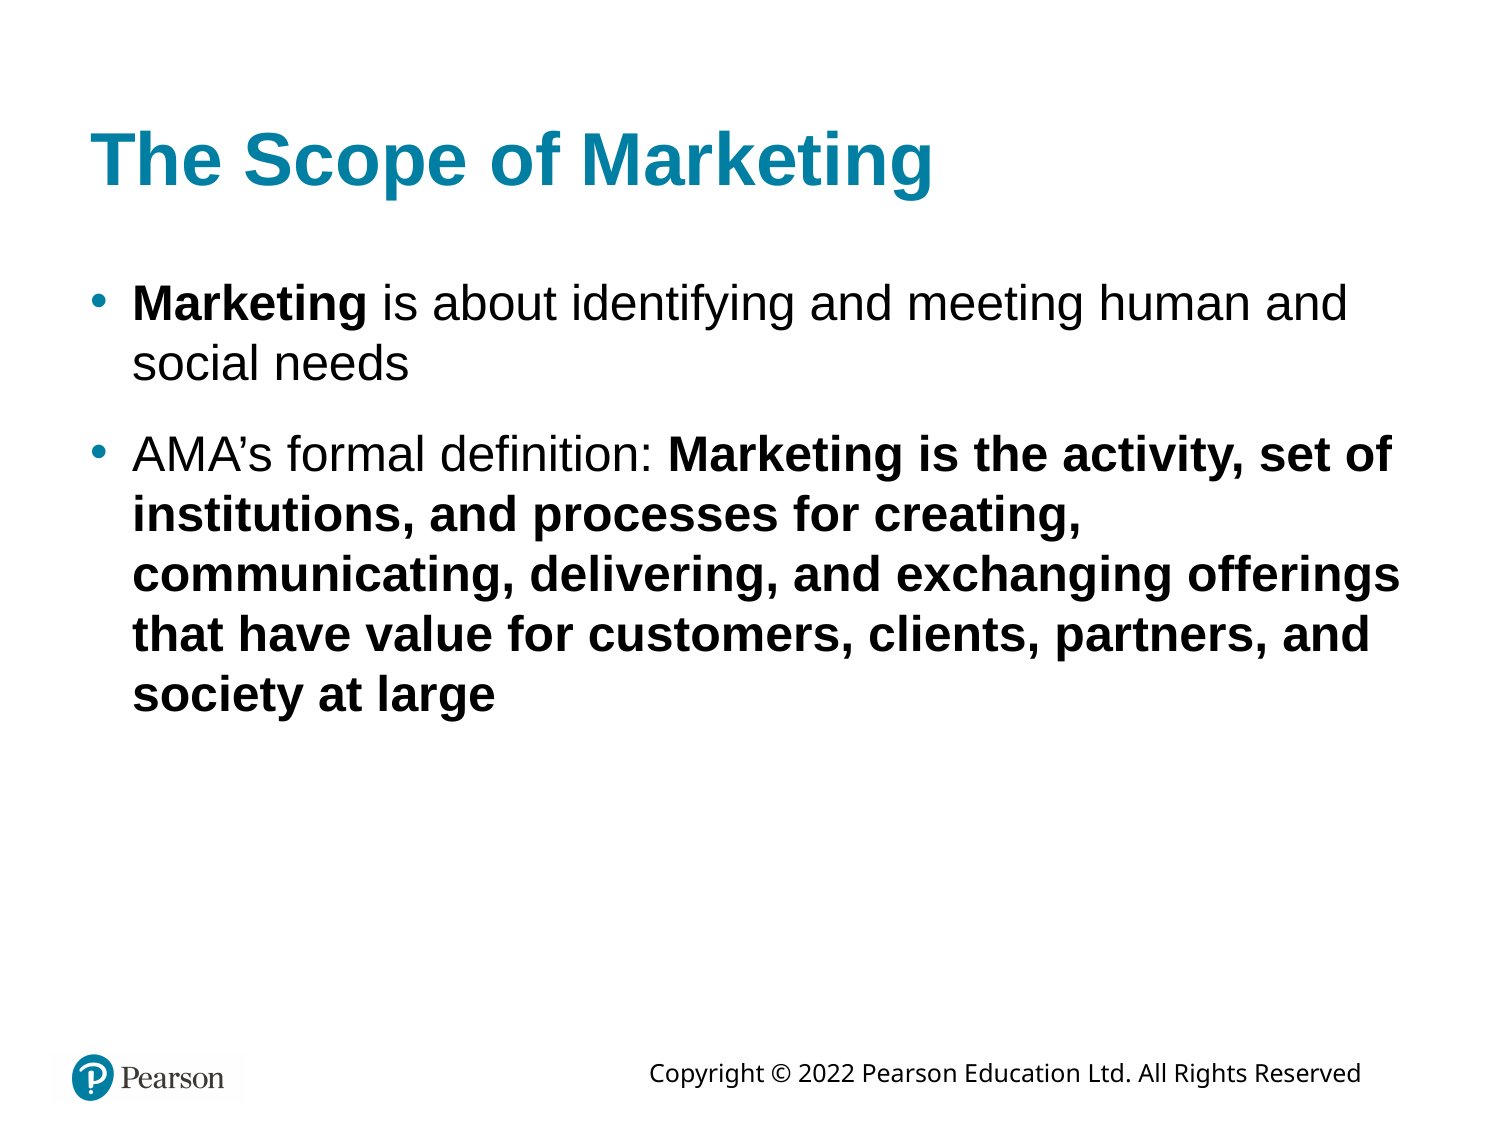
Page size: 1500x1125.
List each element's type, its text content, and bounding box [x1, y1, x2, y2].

picture [51, 1053, 245, 1102]
title The Scope of Marketing [75, 35, 1425, 216]
list Marketing is about identifying and meeting human and social needs A M A’s formal definition: Marketing is the activity, set of institutions, and processes for creating, communicating, delivering, and exchanging offerings that have value for customers, clients, partners, and society at large [75, 255, 1426, 1021]
